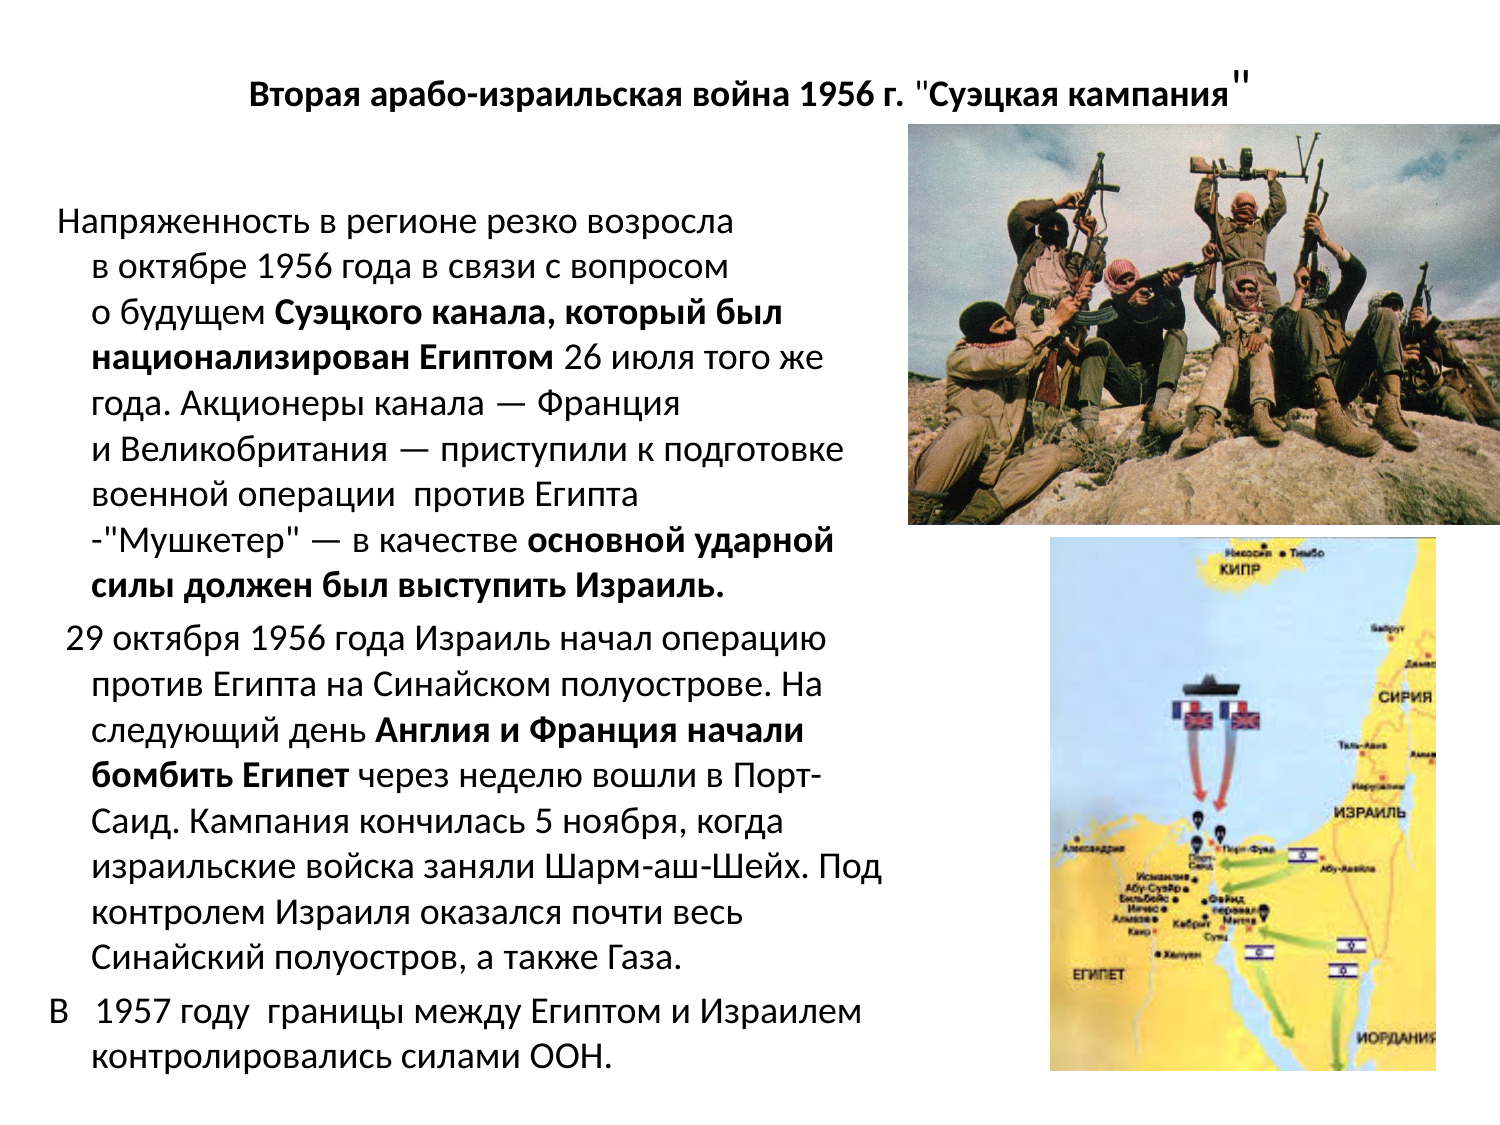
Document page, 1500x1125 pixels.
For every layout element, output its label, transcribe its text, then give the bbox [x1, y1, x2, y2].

list Напряженность в регионе резко возросла в октябре 1956 года в связи с вопросом о будущем Суэцкого канала, который был национализирован Египтом 26 июля того же года. Акционеры канала — Франция и Великобритания — приступили к подготовке военной операции против Египта -"Мушкетер" — в качестве основной ударной силы должен был выступить Израиль. 29 октября 1956 года Израиль начал операцию против Египта на Синайском полуострове. На следующий день Англия и Франция начали бомбить Египет через неделю вошли в Порт-Саид. Кампания кончилась 5 ноября, когда израильские войска заняли Шарм‑аш‑Шейх. Под контролем Израиля оказался почти весь Синайский полуостров, а также Газа. В 1957 году границы между Египтом и Израилем контролировались силами ООН. [24, 187, 900, 1100]
title Вторая арабо-израильская война 1956 г. "Суэцкая кампания" [75, 45, 1425, 125]
picture [1049, 537, 1437, 1072]
picture [908, 124, 1500, 526]
